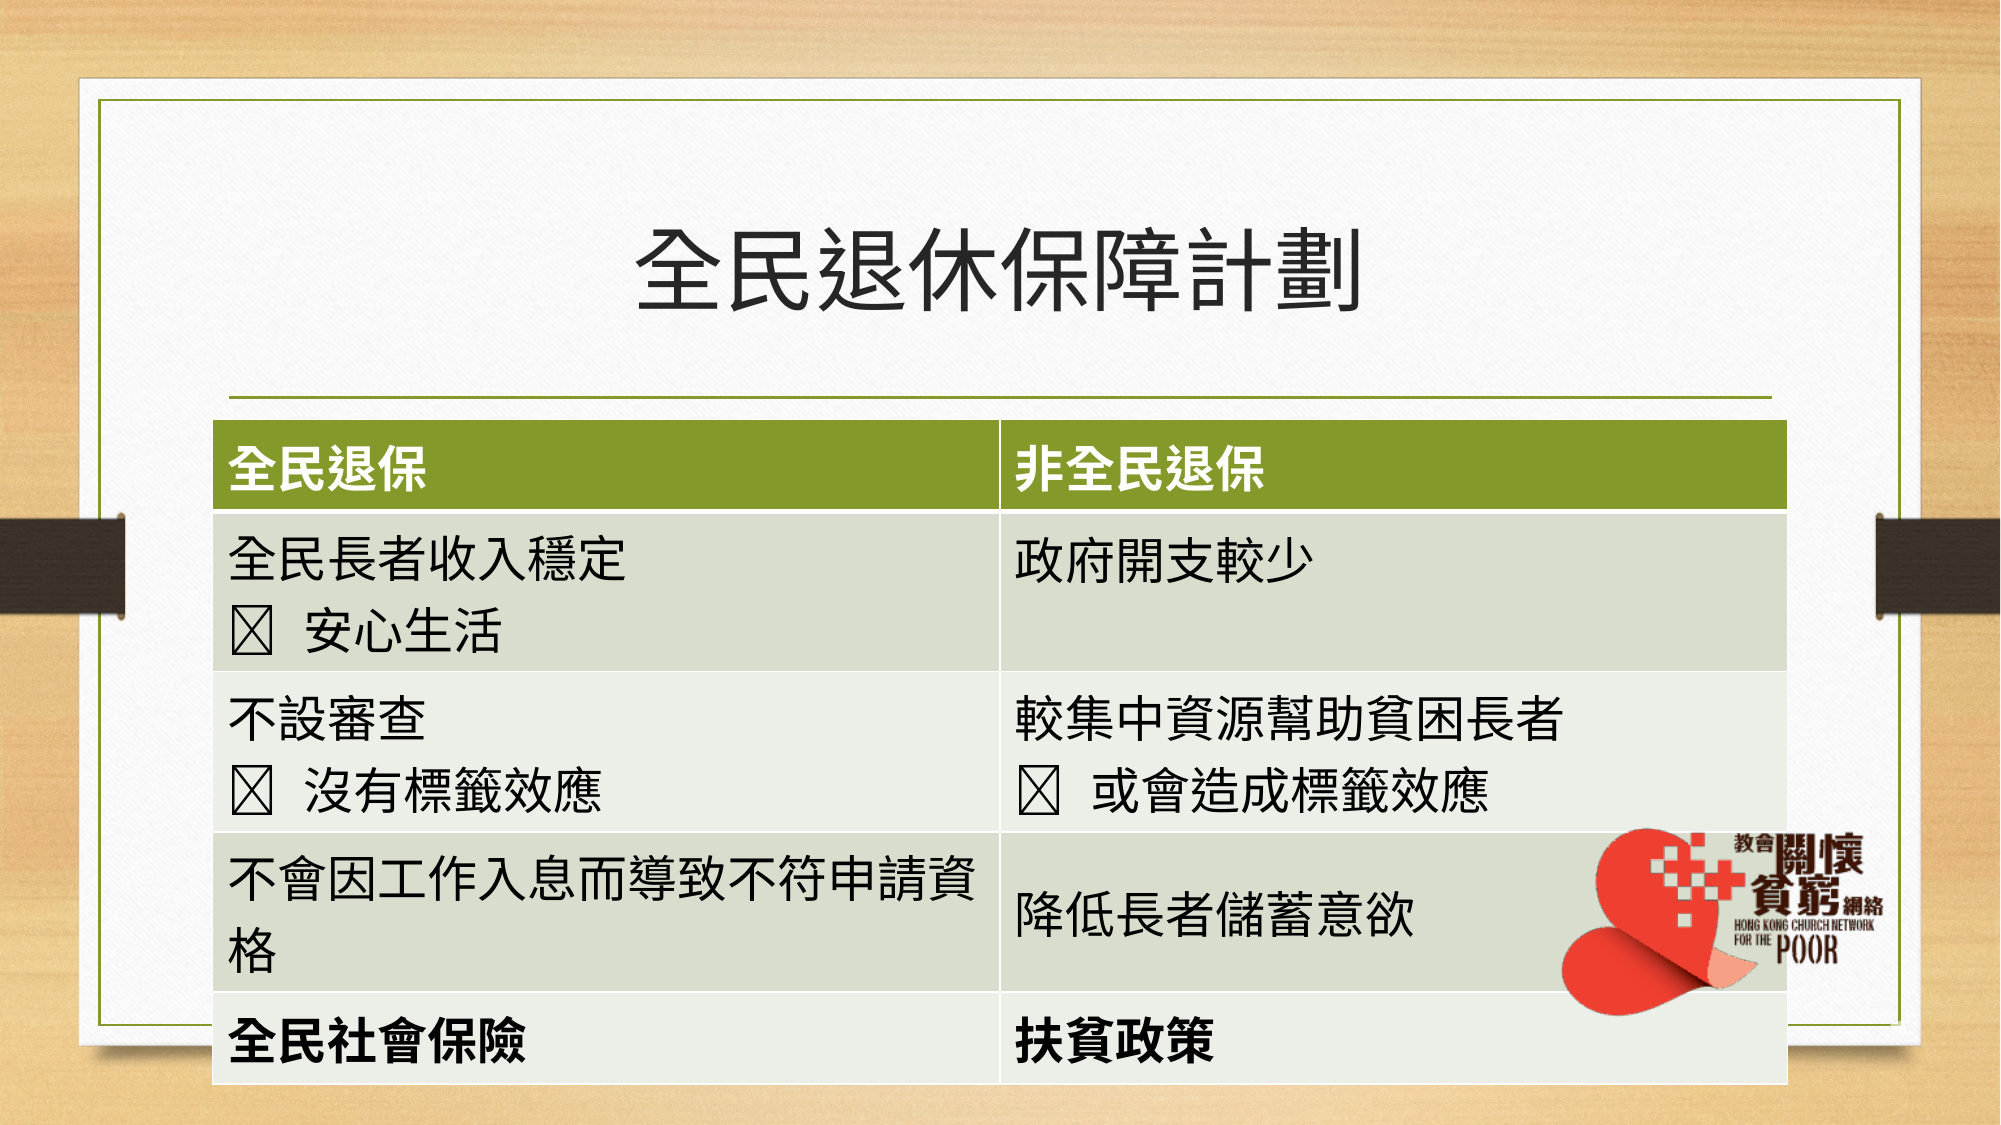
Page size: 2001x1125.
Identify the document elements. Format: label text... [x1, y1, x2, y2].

title 全民退休保障計劃 [212, 161, 1788, 375]
table_cell 全民社會保險 [213, 993, 999, 1083]
table_cell 政府開支較少 [1001, 514, 1787, 671]
table_cell 全民長者收入穩定  安心生活 [213, 514, 999, 671]
table_cell 不會因工作入息而導致不符申請資格 [213, 833, 999, 991]
table_header 全民退保 [213, 420, 999, 509]
table_header 非全民退保 [1001, 420, 1787, 509]
table_cell 降低長者儲蓄意欲 [1001, 833, 1518, 991]
table_cell 扶貧政策 [1001, 993, 1787, 1083]
table_cell 較集中資源幫助貧困長者  或會造成標籤效應 [1001, 672, 1787, 831]
picture [0, 0, 2001, 1125]
table_cell 不設審查  沒有標籤效應 [213, 672, 999, 831]
